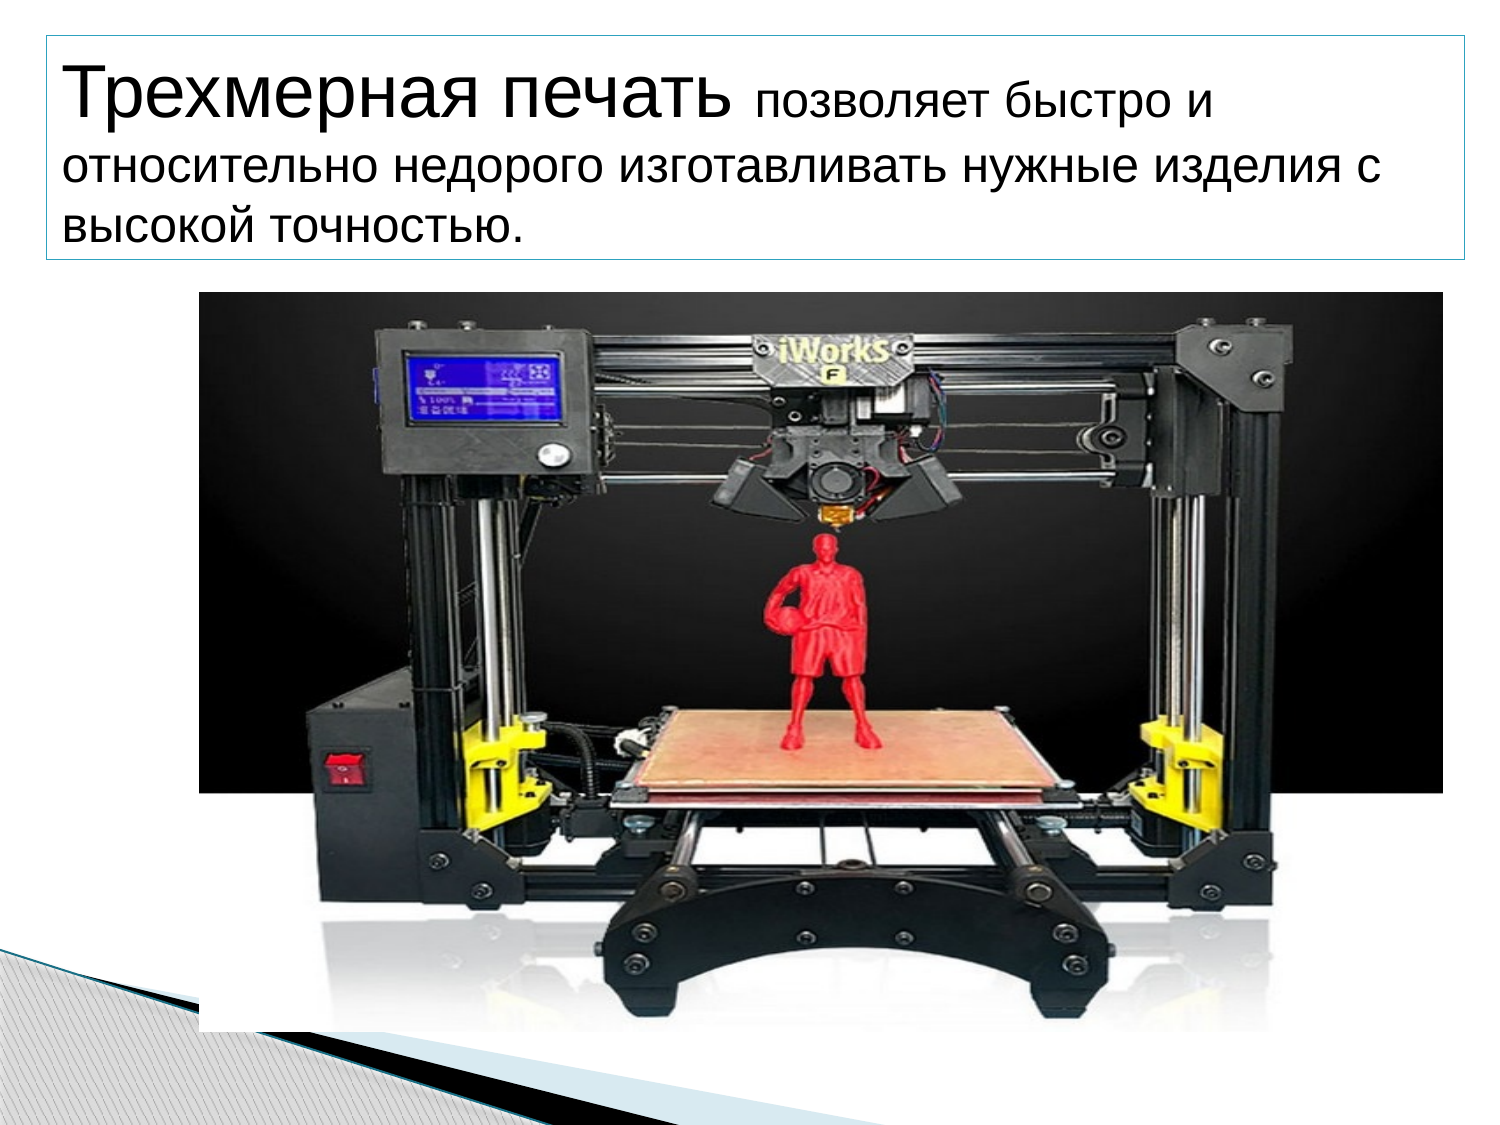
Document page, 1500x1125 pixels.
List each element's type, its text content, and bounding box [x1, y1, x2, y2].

text_box Трехмерная печать позволяет быстро и относительно недорого изготавливать нужные изделия с высокой точностью. [46, 35, 1465, 260]
picture [198, 292, 1443, 1032]
